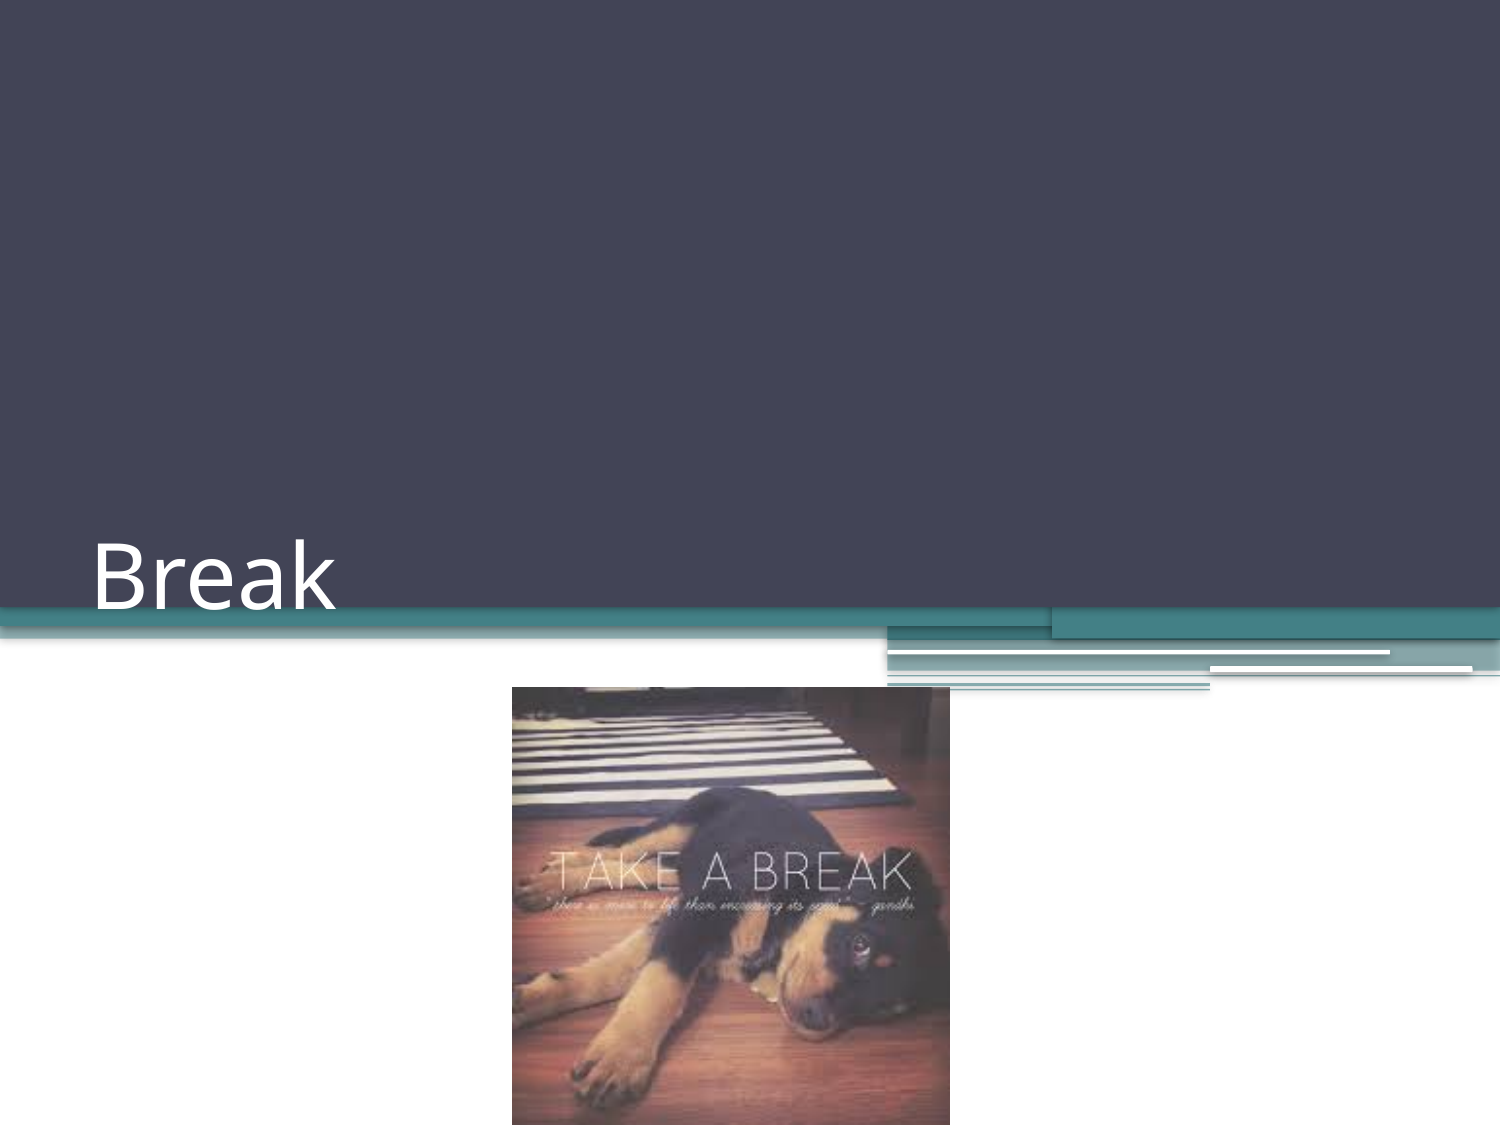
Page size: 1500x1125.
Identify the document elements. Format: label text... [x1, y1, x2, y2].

title Break [75, 394, 1463, 636]
picture [512, 687, 951, 1125]
